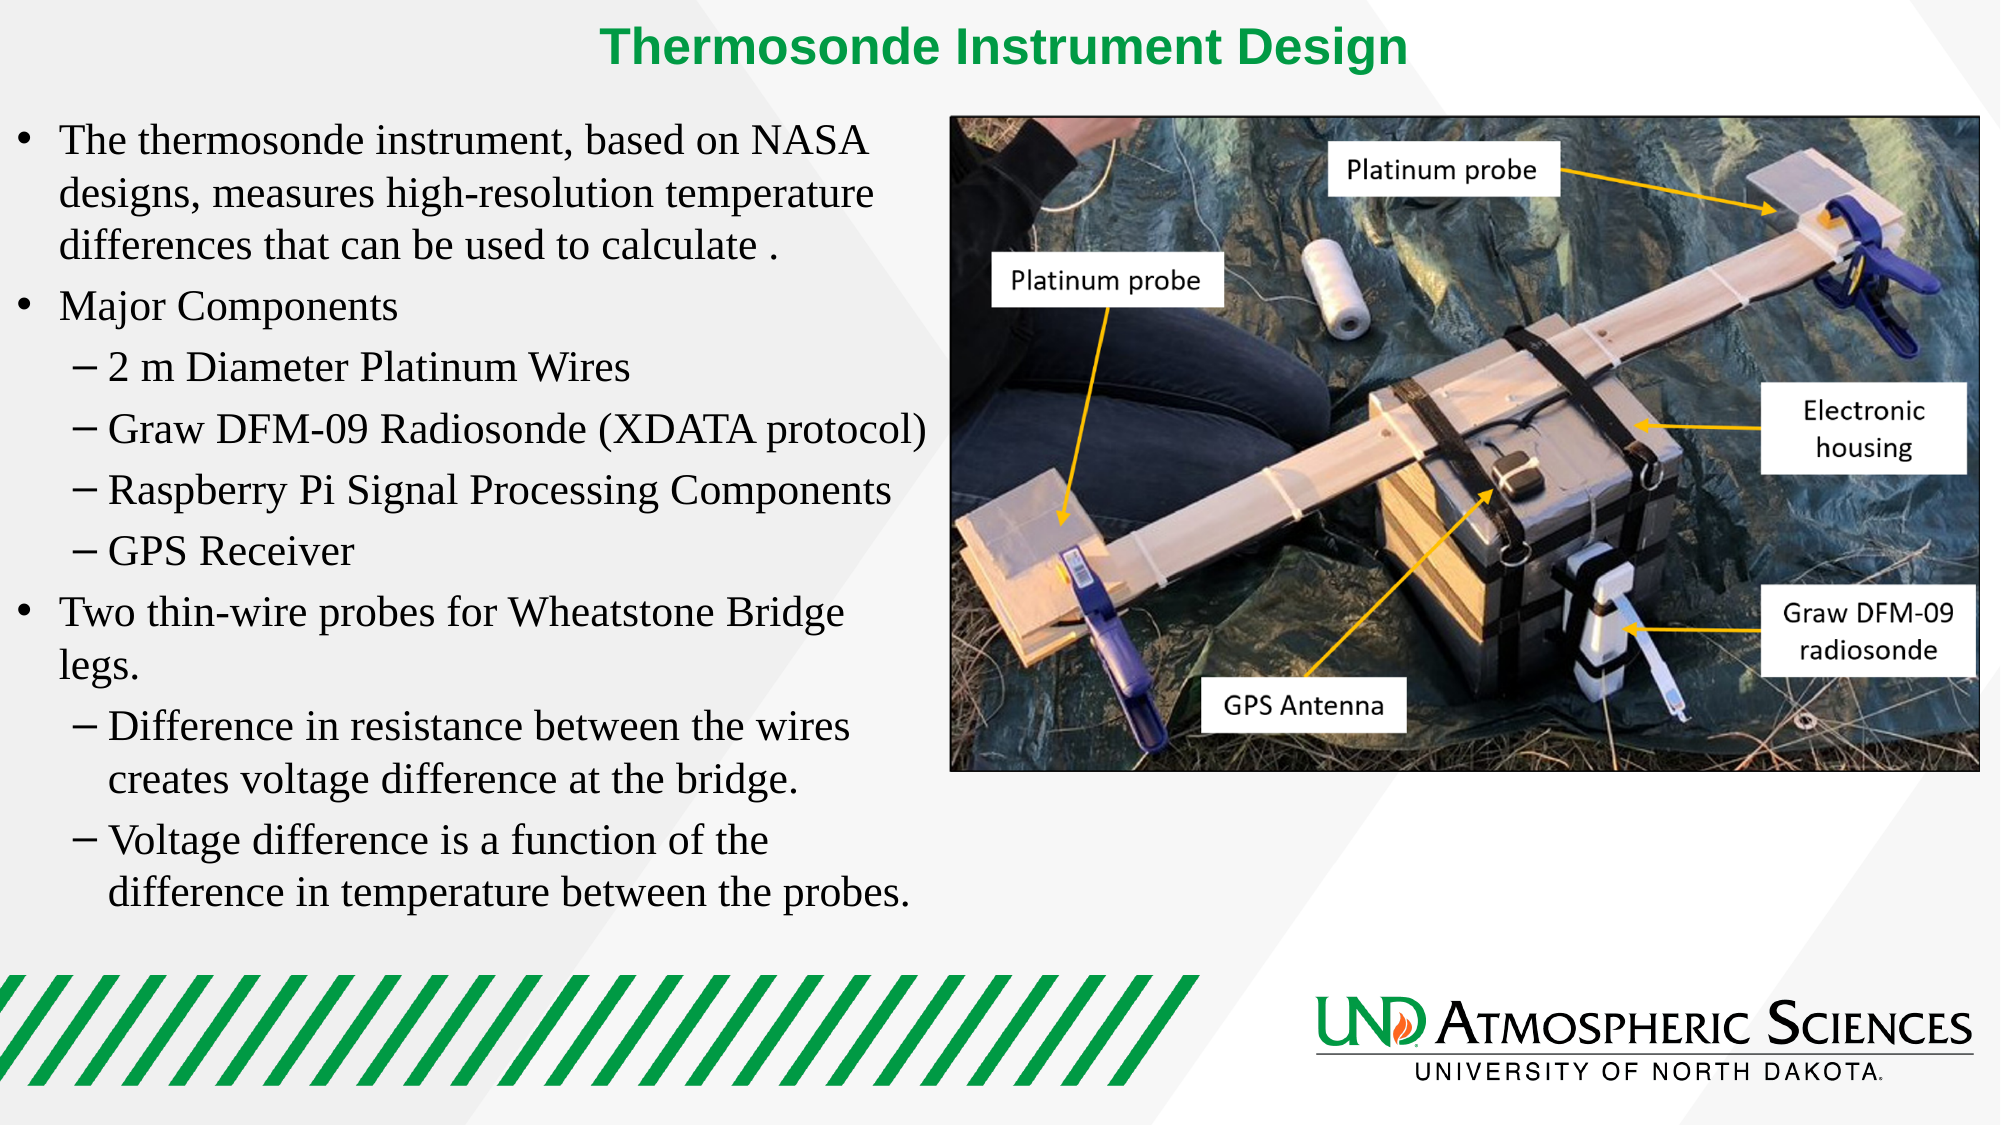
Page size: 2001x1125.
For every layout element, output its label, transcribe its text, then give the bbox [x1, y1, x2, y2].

title Thermosonde Instrument Design [32, 4, 1977, 83]
picture [0, 0, 2001, 1125]
